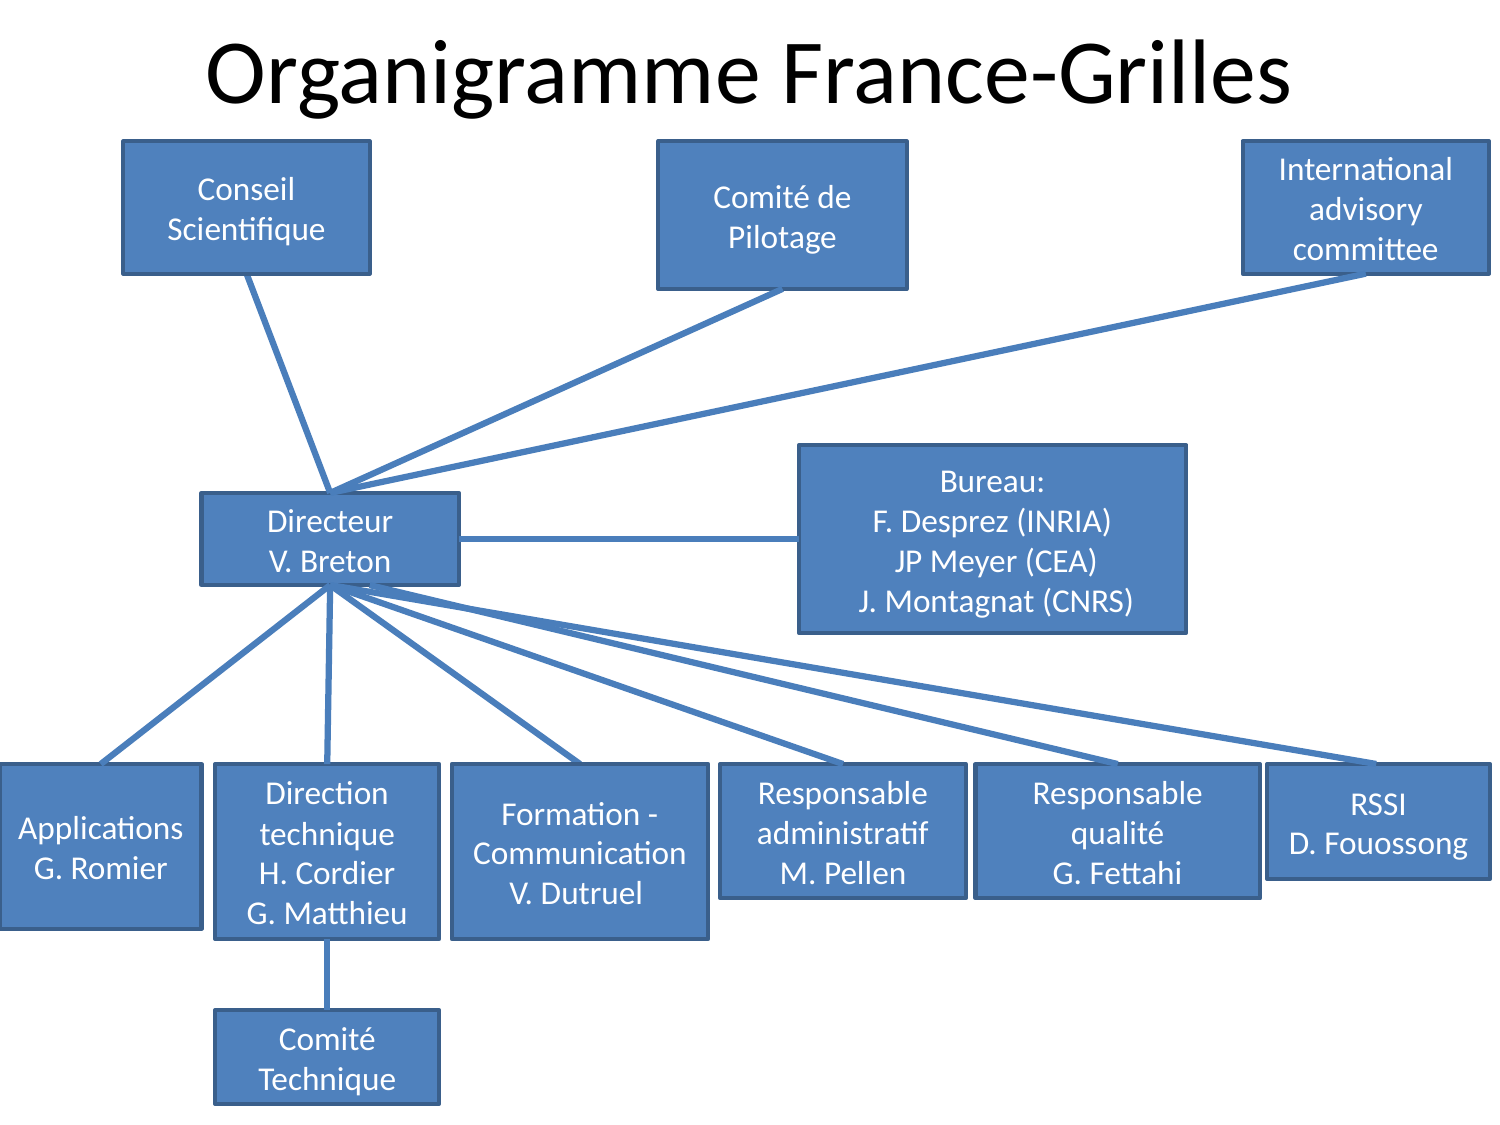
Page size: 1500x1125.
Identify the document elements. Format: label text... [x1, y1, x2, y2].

title Organigramme France-Grilles [75, 1, 1425, 132]
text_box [0, 140, 1491, 1105]
